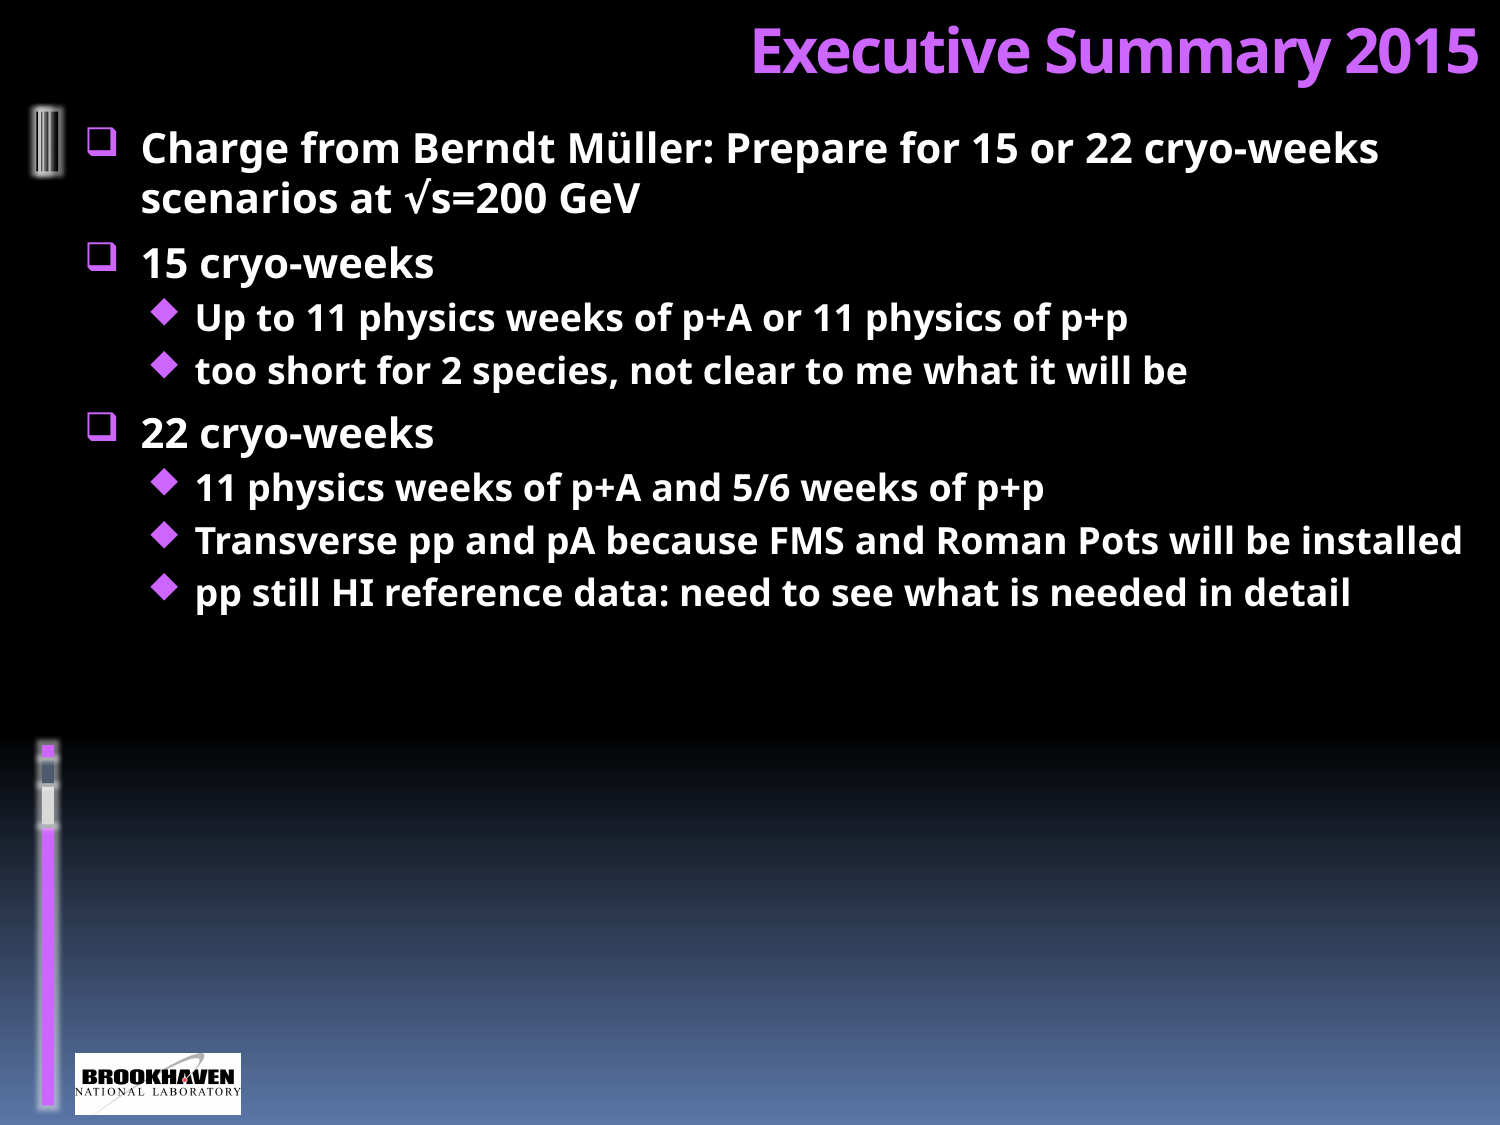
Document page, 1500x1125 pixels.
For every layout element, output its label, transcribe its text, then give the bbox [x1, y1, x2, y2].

picture [75, 1053, 241, 1115]
list Charge from Berndt Müller: Prepare for 15 or 22 cryo-weeks scenarios at √s=200 GeV 15 cryo-weeks Up to 11 physics weeks of p+A or 11 physics of p+p too short for 2 species, not clear to me what it will be 22 cryo-weeks 11 physics weeks of p+A and 5/6 weeks of p+p Transverse pp and pA because FMS and Roman Pots will be installed pp still HI reference data: need to see what is needed in detail [58, 114, 1488, 1049]
title Executive Summary 2015 [62, 3, 1496, 84]
